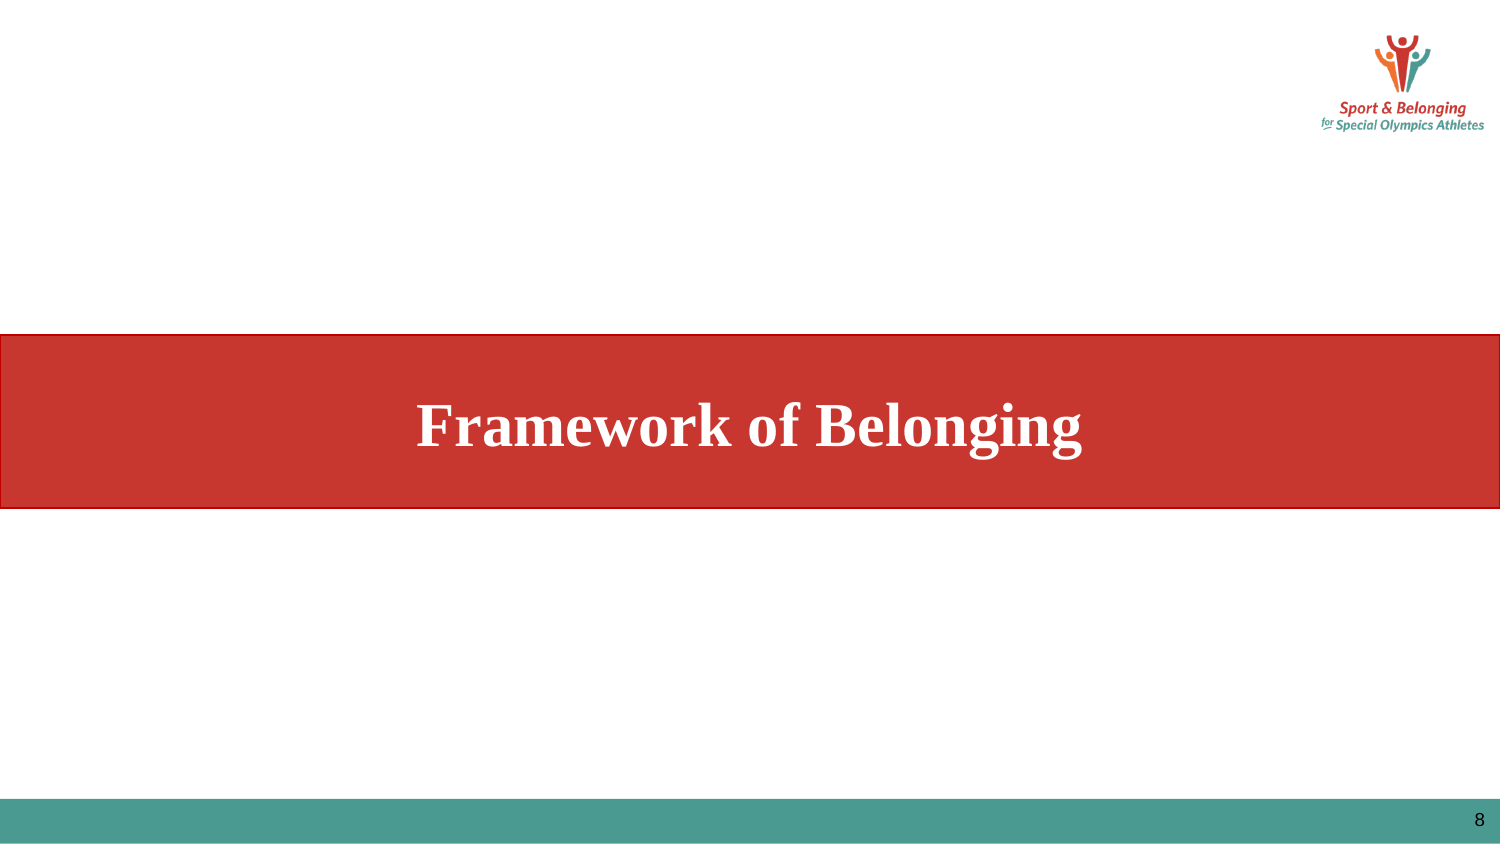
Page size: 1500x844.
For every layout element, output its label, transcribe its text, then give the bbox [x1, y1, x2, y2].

slide_number 8 [1162, 794, 1500, 844]
picture [1305, 8, 1500, 159]
text_box [0, 334, 1500, 509]
text_box Framework of Belonging [239, 382, 1261, 461]
